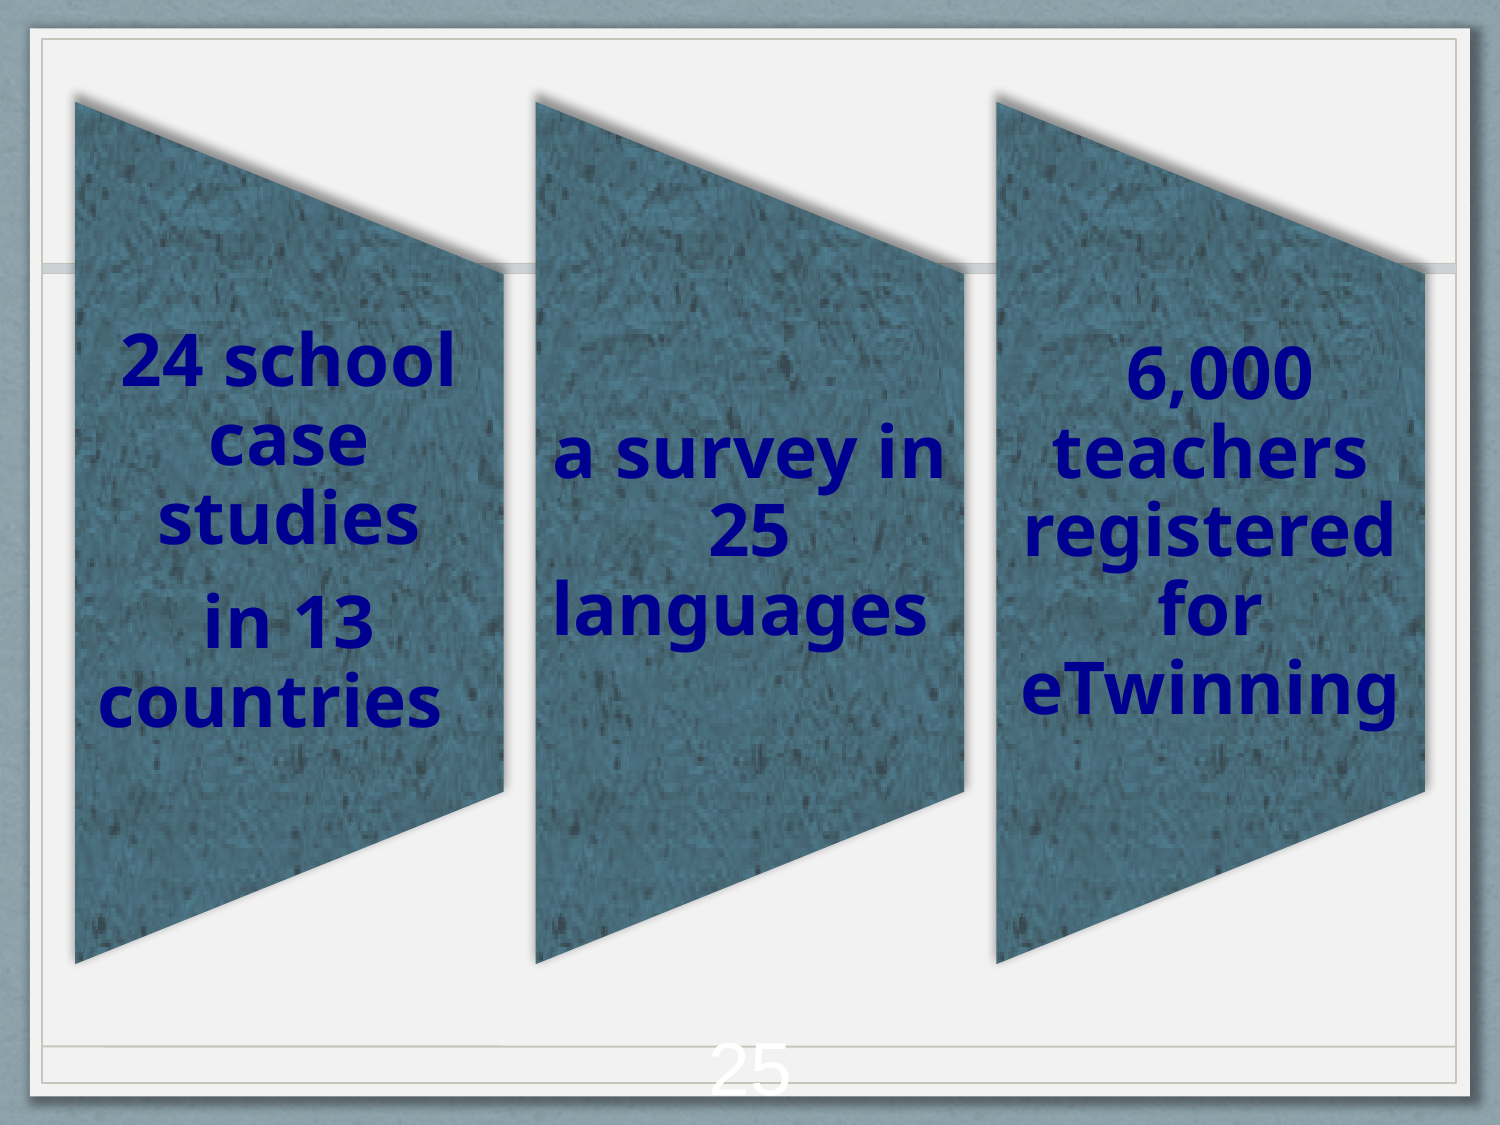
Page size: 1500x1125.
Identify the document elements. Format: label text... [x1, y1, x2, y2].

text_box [74, 101, 1426, 965]
slide_number 25 [687, 1042, 813, 1088]
